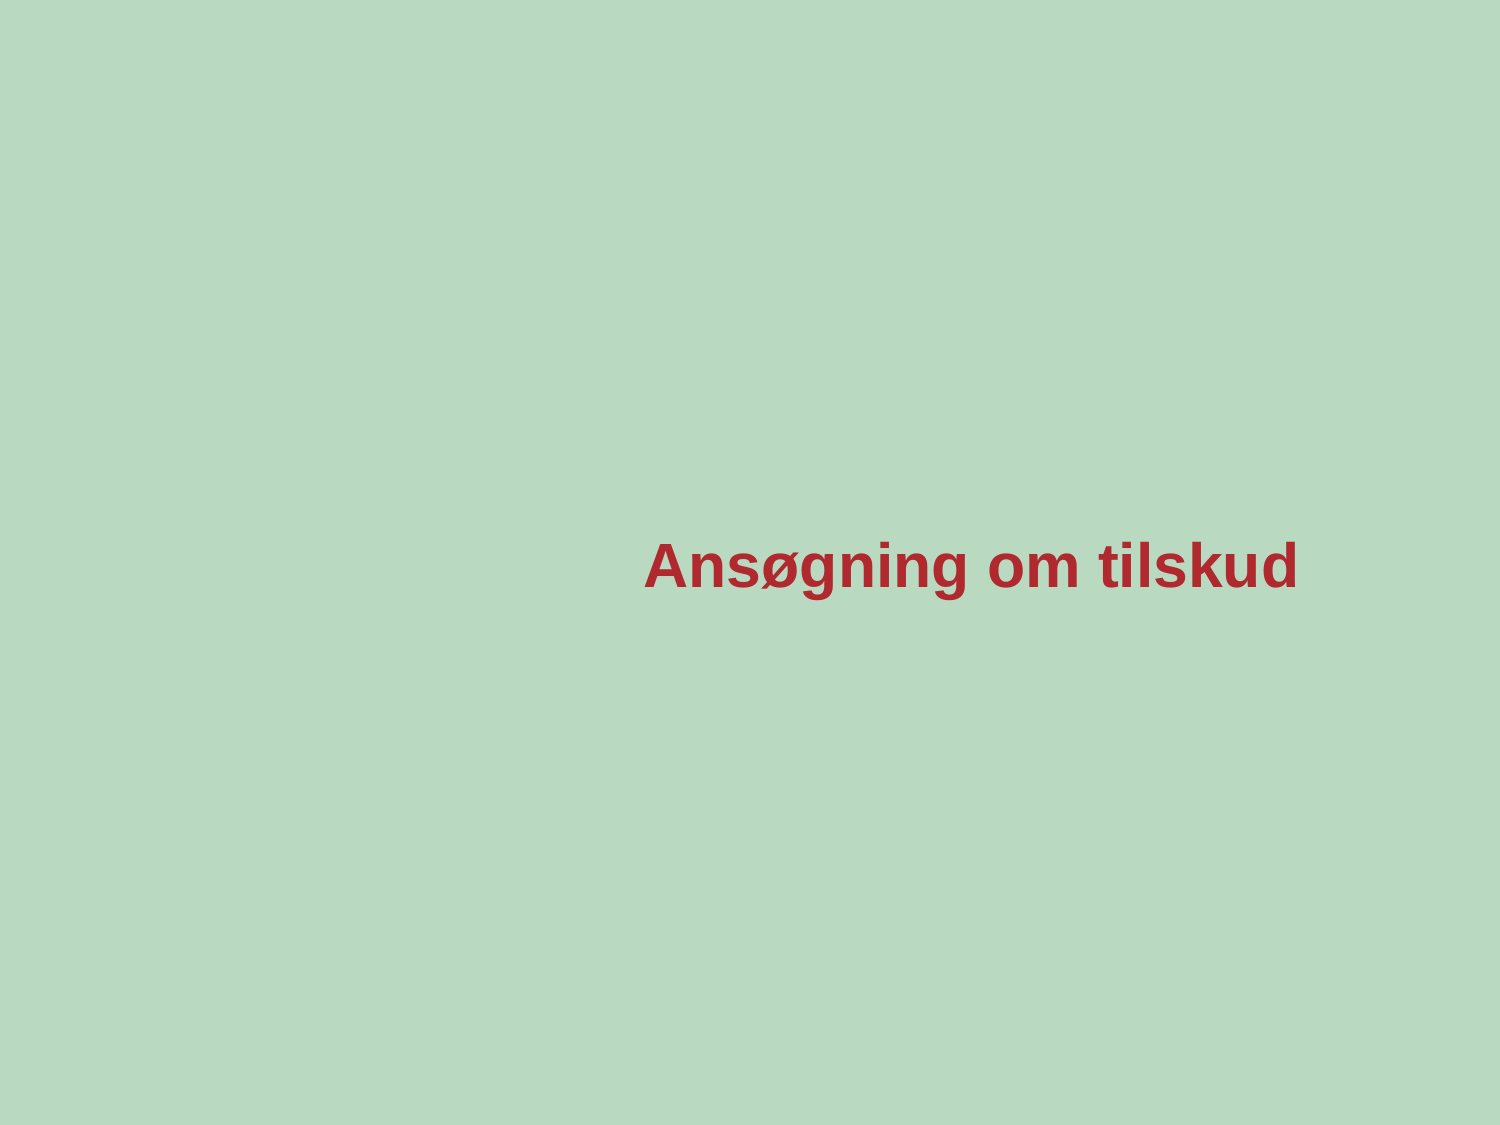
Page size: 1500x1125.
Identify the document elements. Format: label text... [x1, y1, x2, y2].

title Ansøgning om tilskud [643, 371, 1319, 764]
